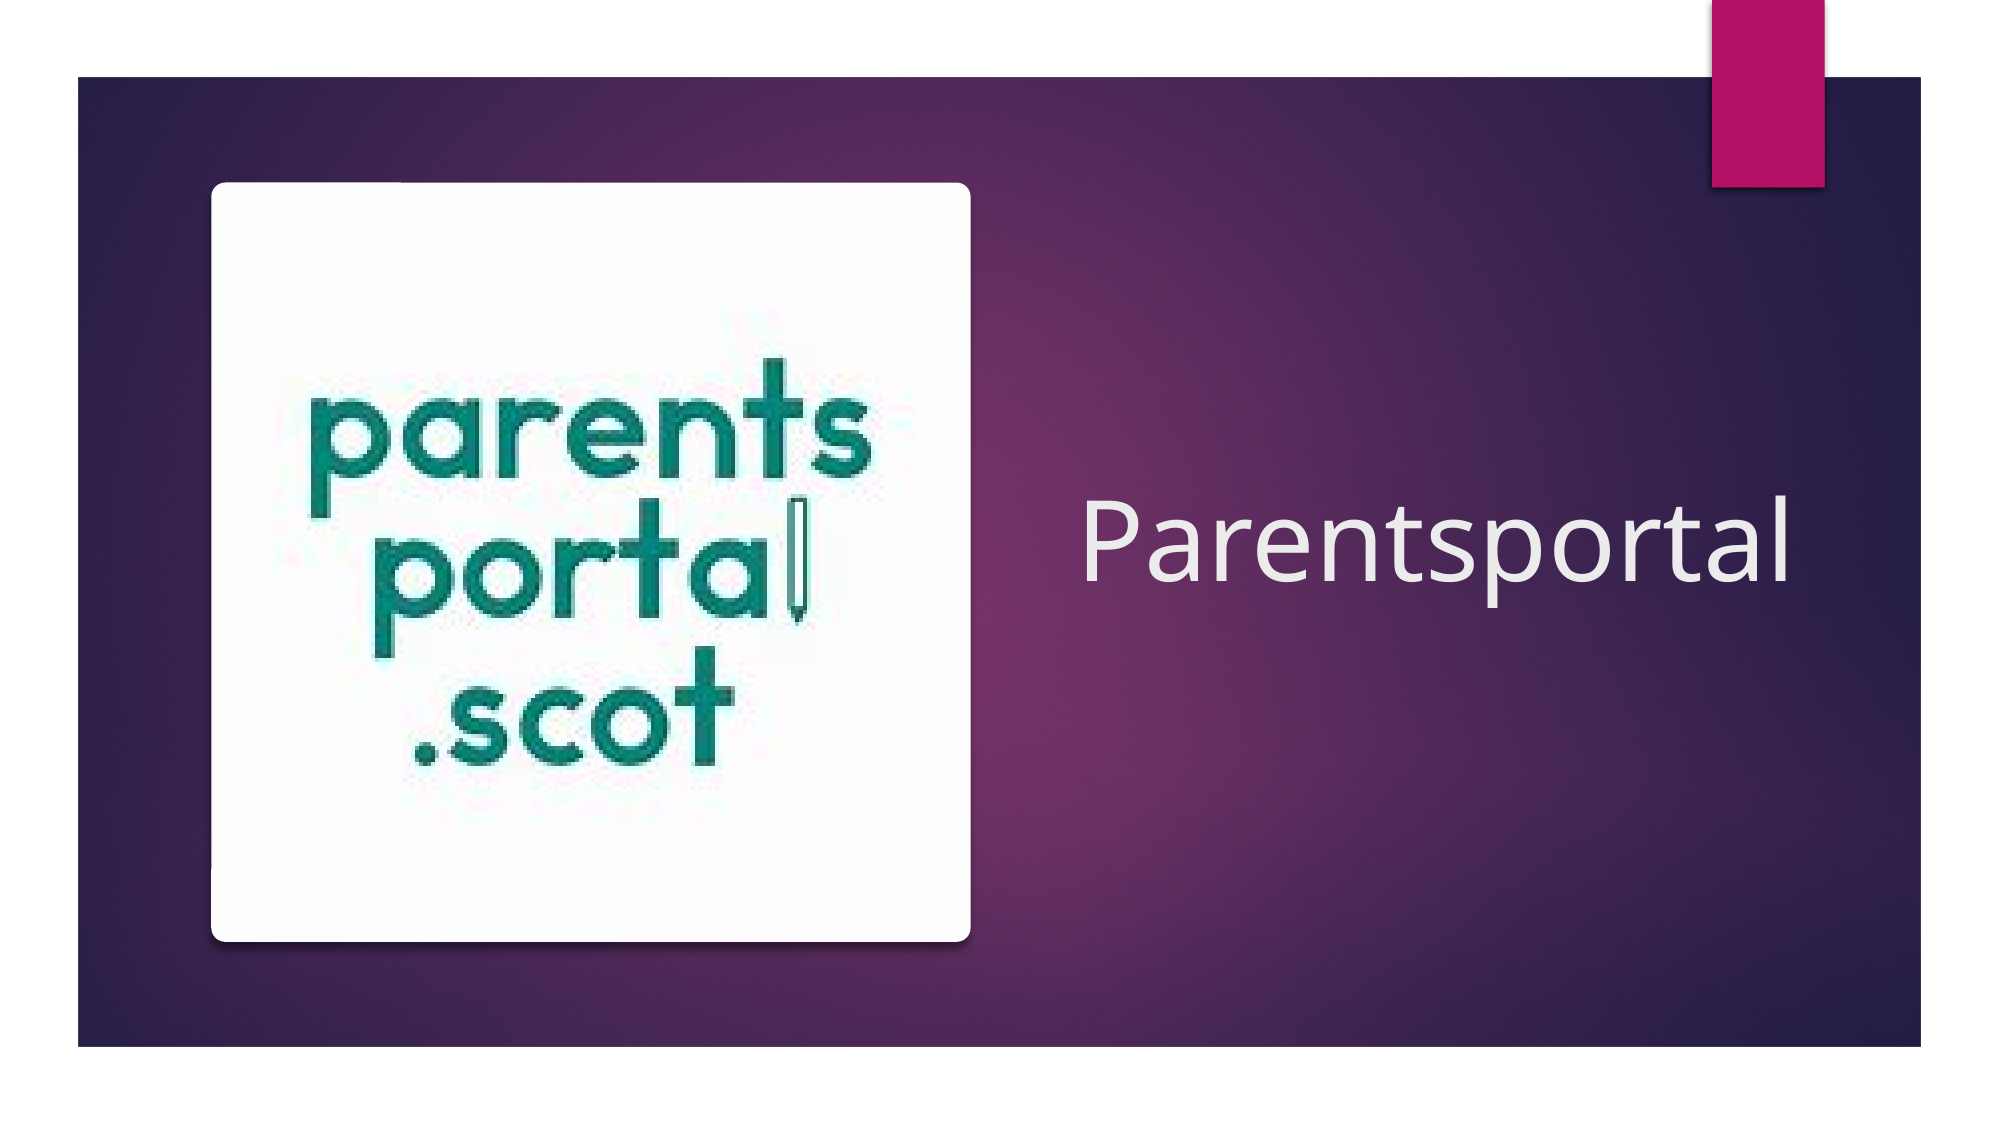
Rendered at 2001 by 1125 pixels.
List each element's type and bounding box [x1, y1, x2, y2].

picture [211, 182, 971, 943]
text_box [0, 0, 2000, 1125]
